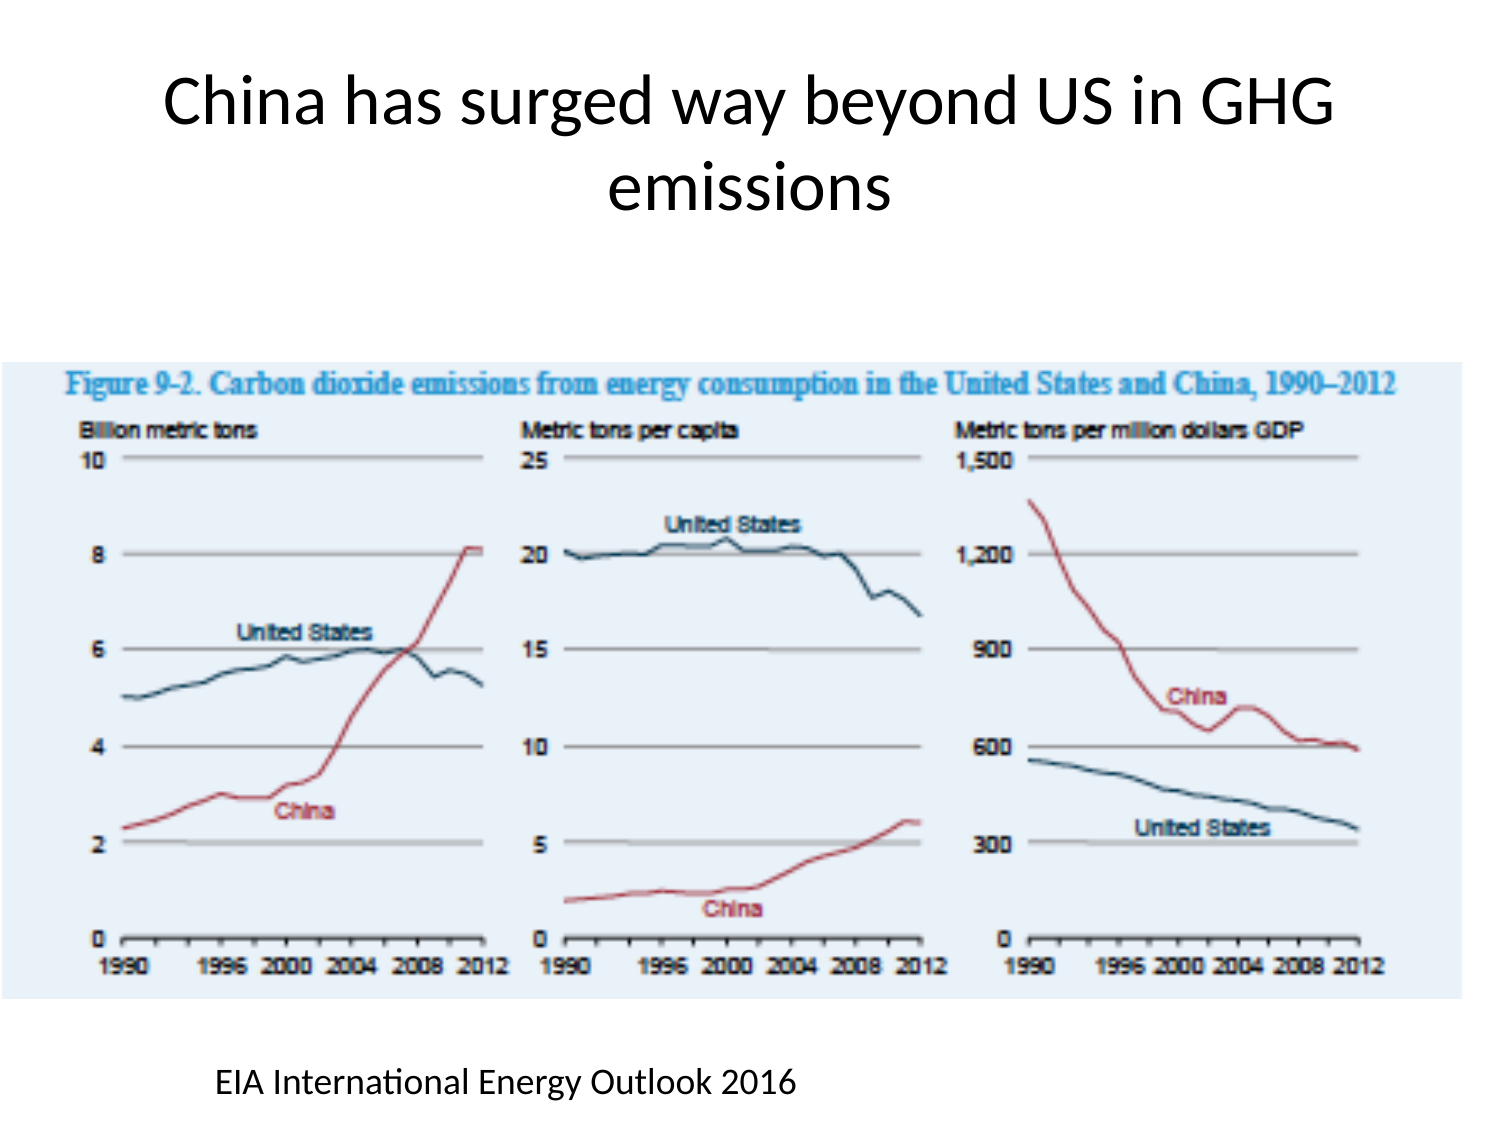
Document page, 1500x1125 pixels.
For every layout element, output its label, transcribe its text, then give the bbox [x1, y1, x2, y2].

picture [0, 362, 1500, 999]
text_box EIA International Energy Outlook 2016 [199, 1049, 1163, 1110]
title China has surged way beyond US in GHG emissions [75, 45, 1425, 233]
